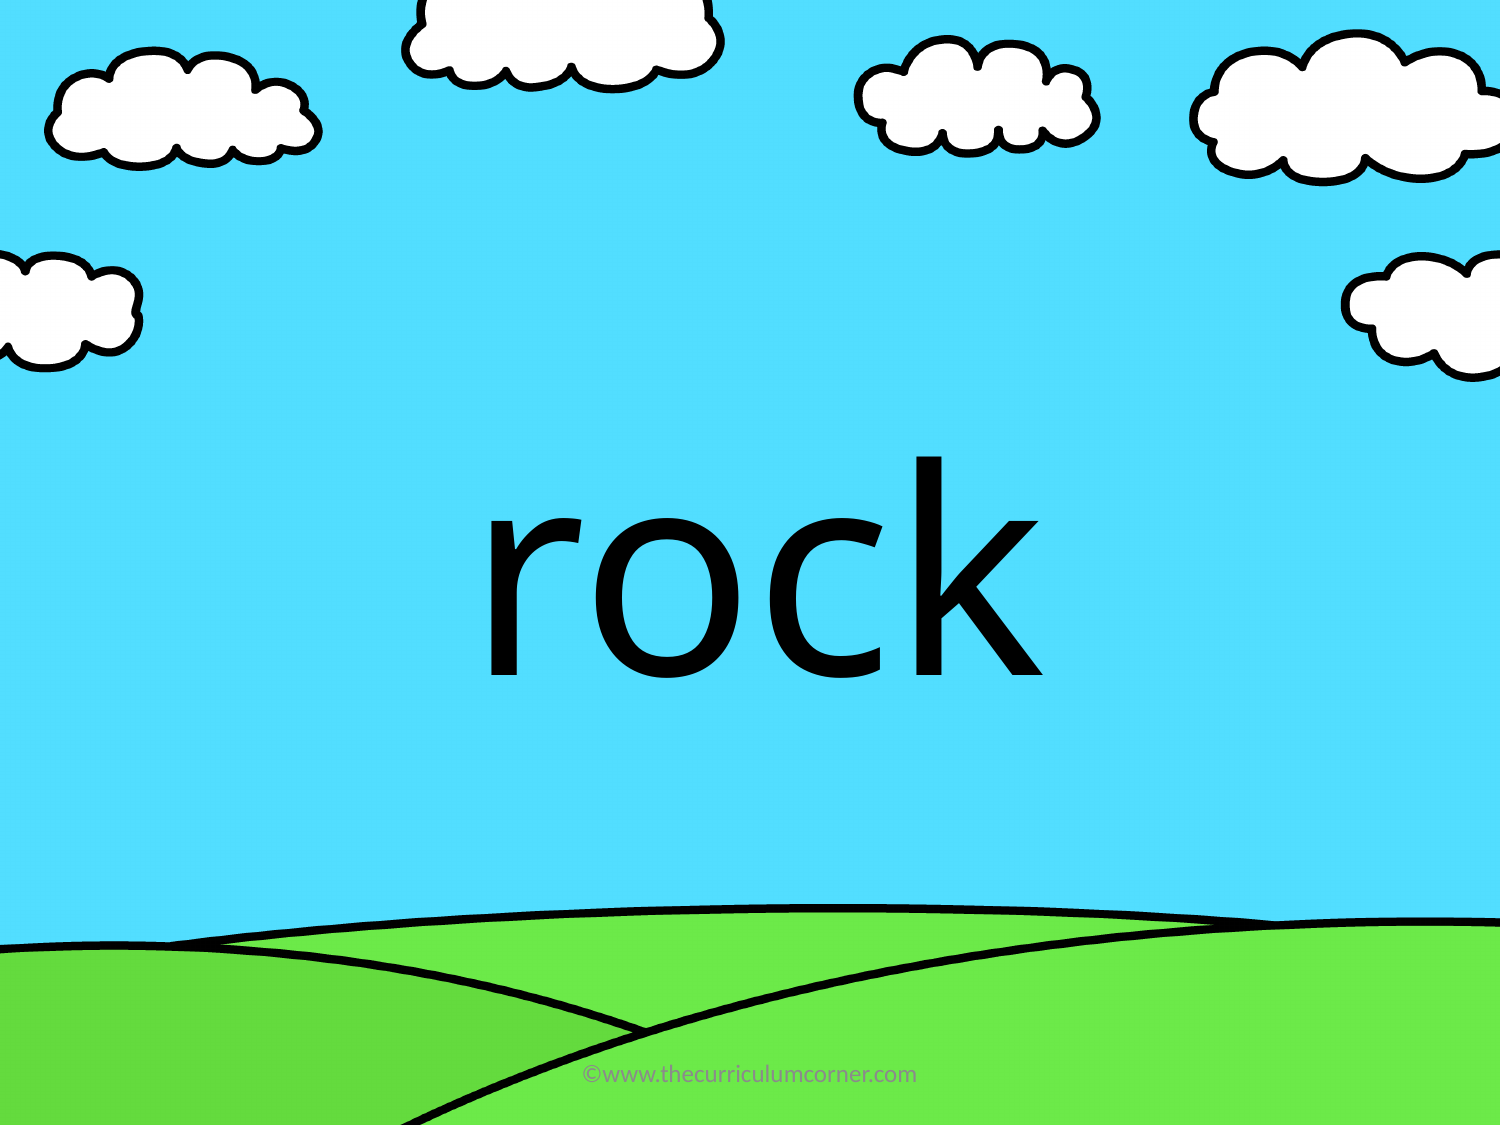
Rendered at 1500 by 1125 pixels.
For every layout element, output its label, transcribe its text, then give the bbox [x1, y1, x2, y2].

text_box rock [0, 380, 1500, 741]
footer ©www.thecurriculumcorner.com [496, 1042, 1004, 1103]
picture [0, 0, 1500, 380]
picture [0, 741, 1500, 1125]
